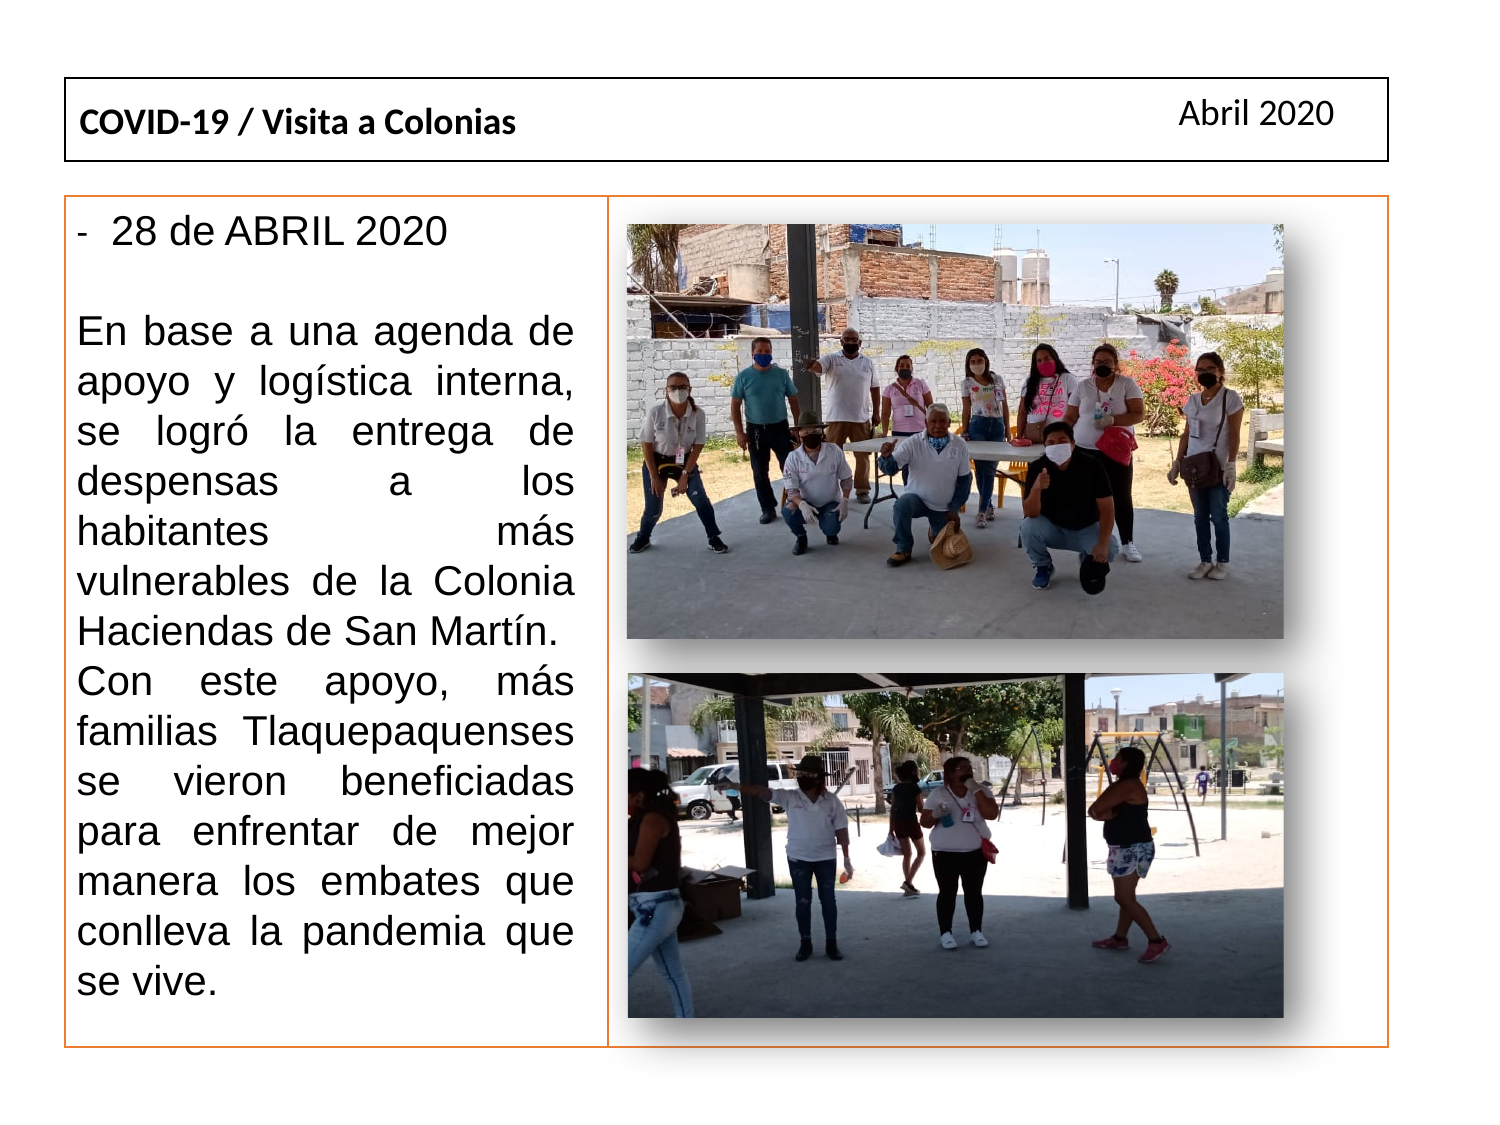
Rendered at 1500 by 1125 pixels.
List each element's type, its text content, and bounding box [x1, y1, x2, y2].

text_box COVID-19 / Visita a Colonias [64, 77, 1389, 162]
text_box [64, 195, 1389, 1048]
text_box - 28 de ABRIL 2020 En base a una agenda de apoyo y logística interna, se logró la entrega de despensas a los habitantes más vulnerables de la Colonia Haciendas de San Martín. Con este apoyo, más familias Tlaquepaquenses se vieron beneficiadas para enfrentar de mejor manera los embates que conlleva la pandemia que se vive. [61, 196, 590, 1012]
text_box Abril 2020 [1163, 80, 1350, 141]
picture [626, 224, 1284, 639]
picture [627, 673, 1284, 1018]
